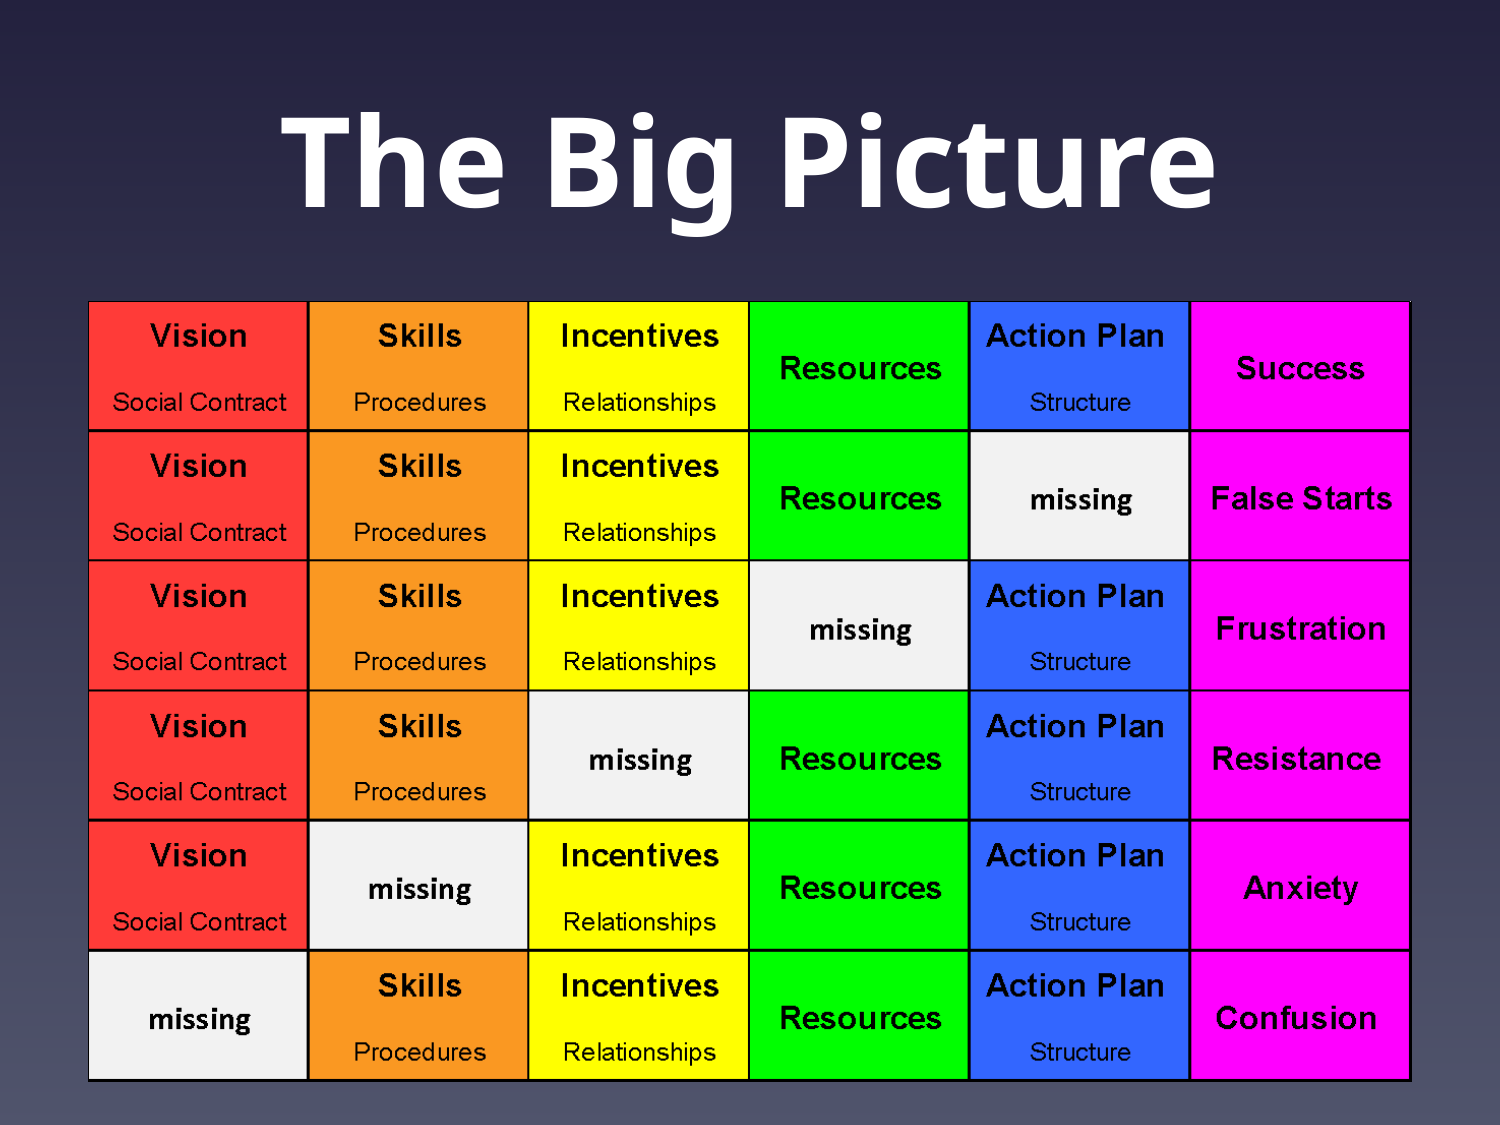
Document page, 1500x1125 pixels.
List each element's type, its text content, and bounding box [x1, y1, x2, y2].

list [87, 301, 1413, 1082]
title The Big Picture [75, 75, 1425, 263]
